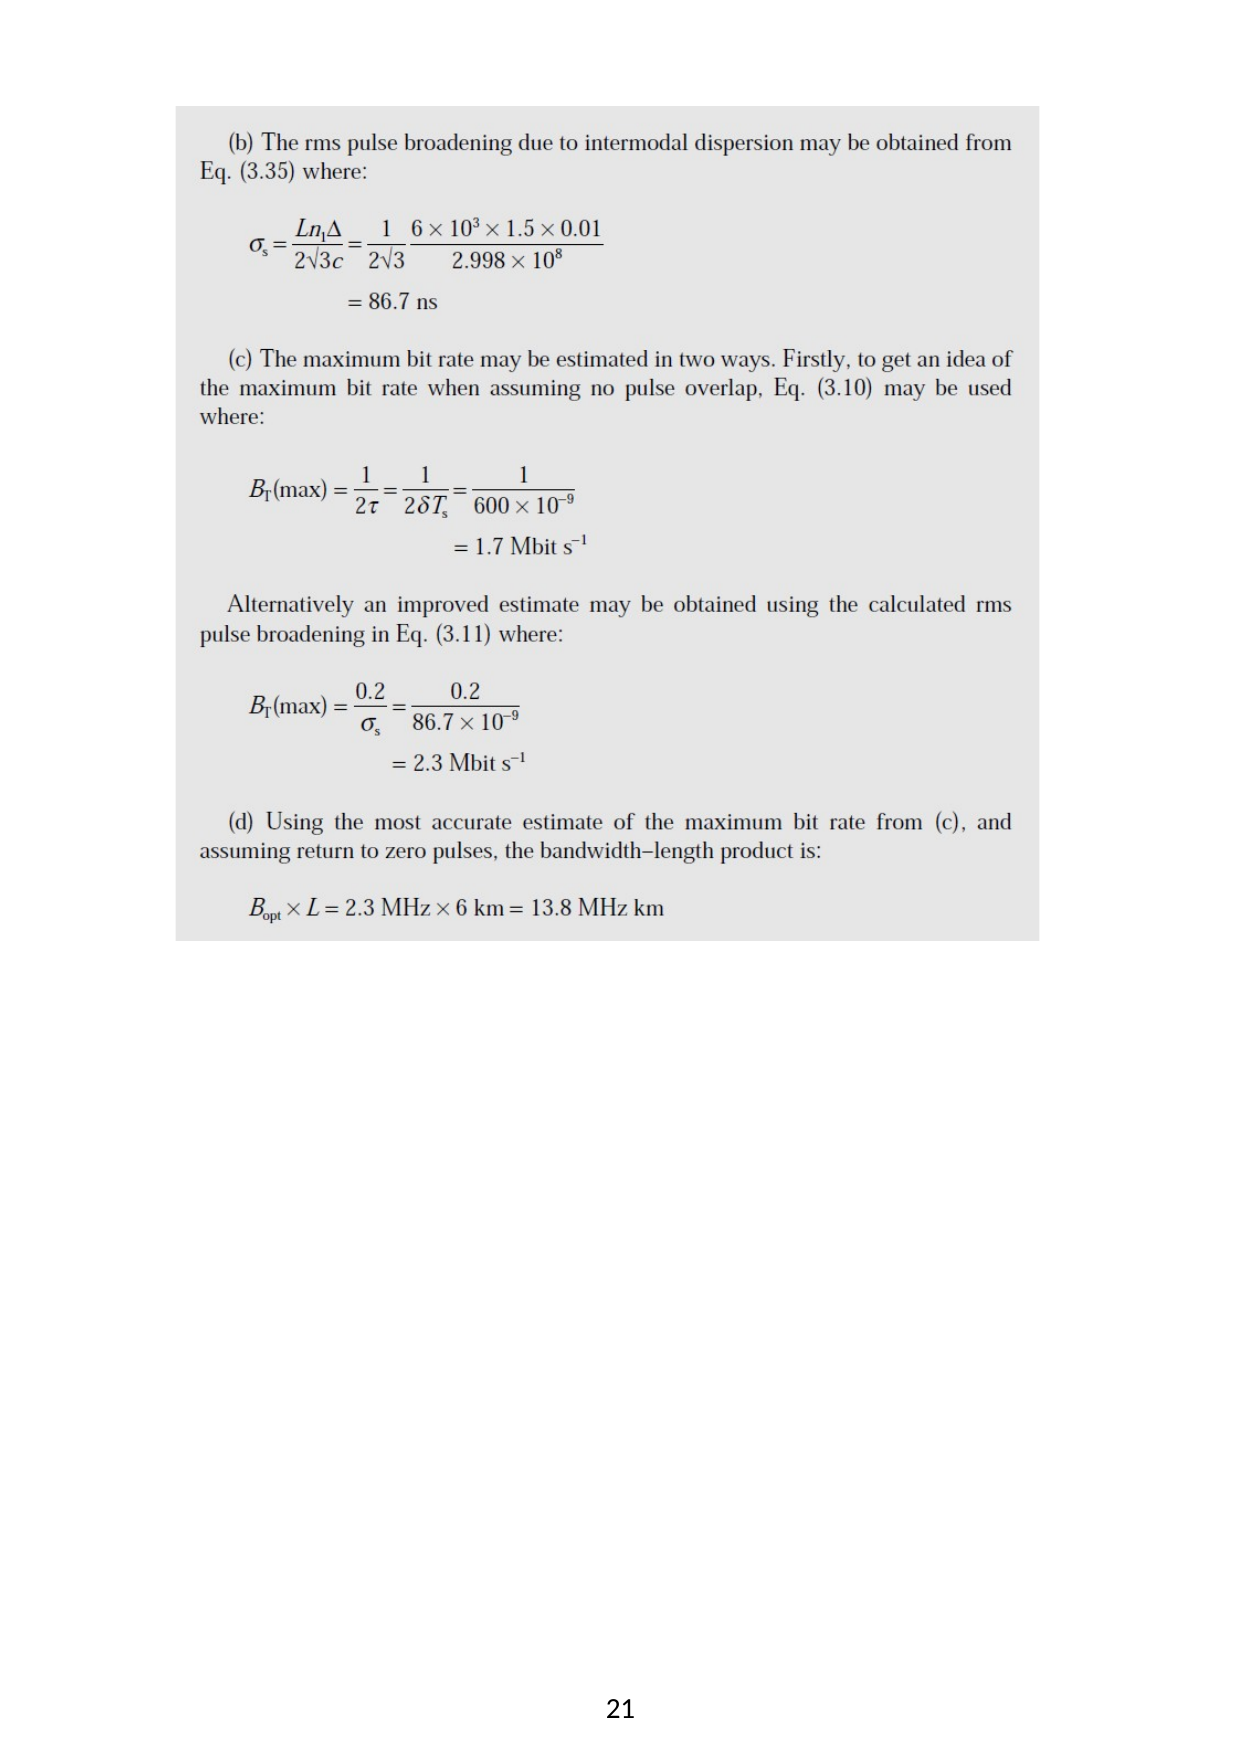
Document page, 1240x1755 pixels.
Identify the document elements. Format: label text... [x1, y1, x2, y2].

text_box [175, 106, 1040, 941]
slide_number 10 [601, 1694, 640, 1755]
